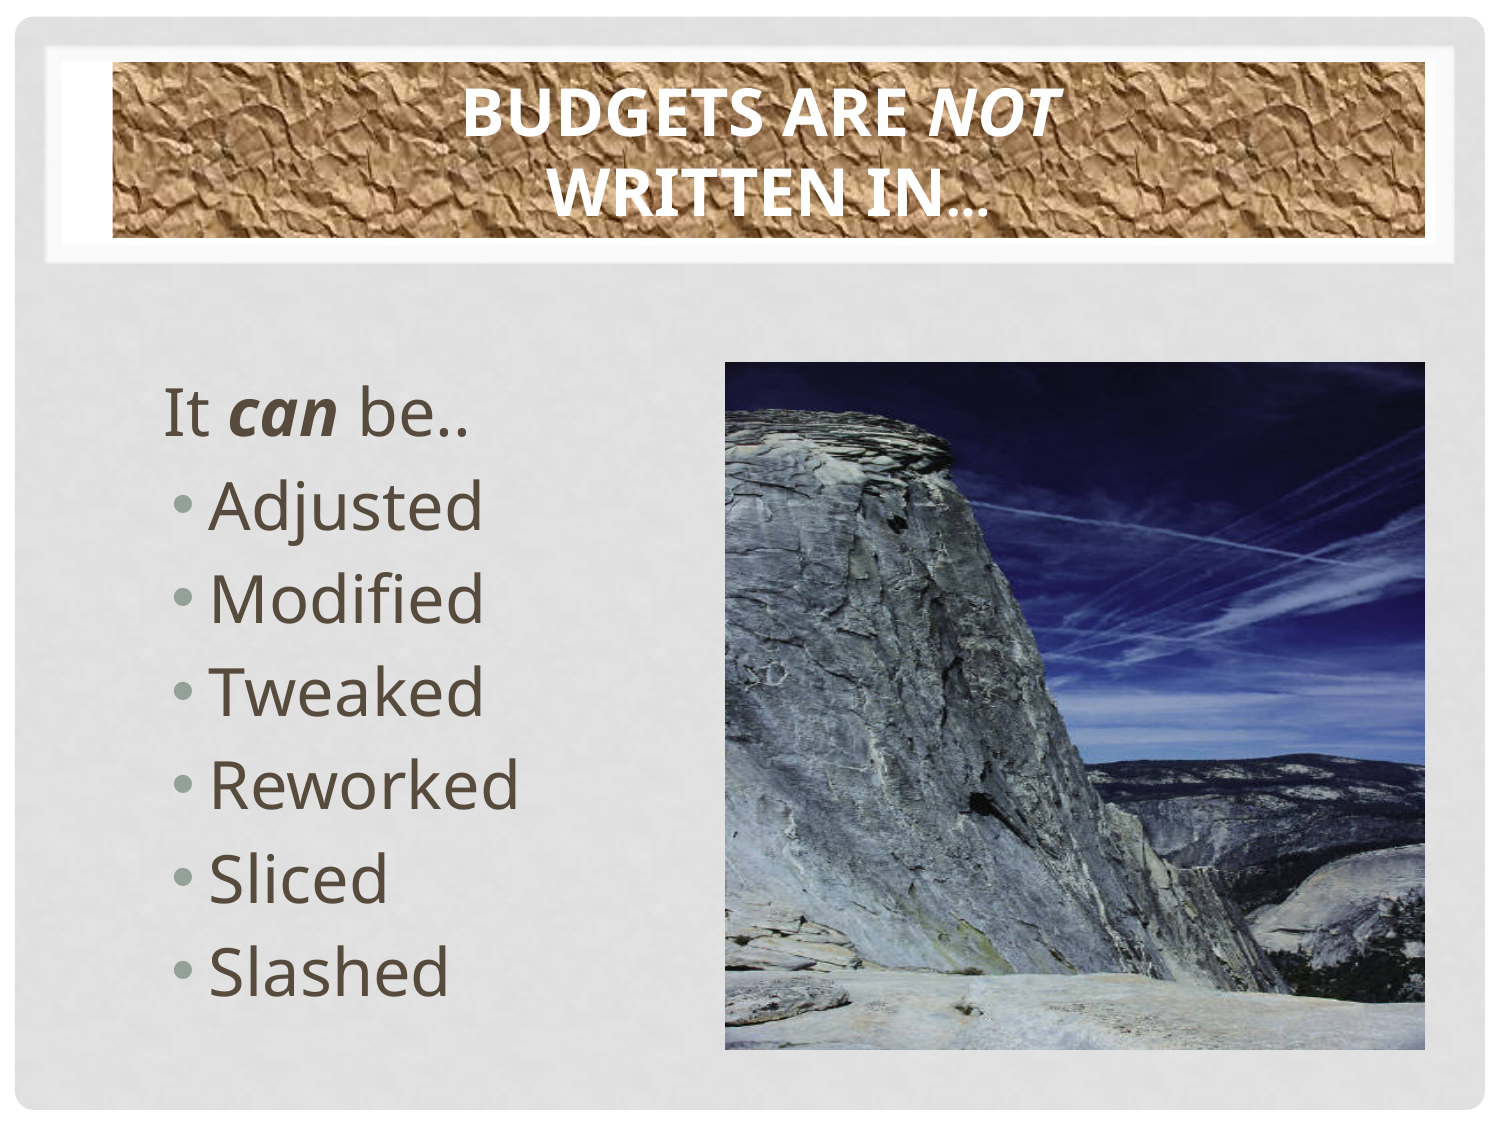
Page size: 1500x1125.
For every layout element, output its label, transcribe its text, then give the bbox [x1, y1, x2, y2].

list It can be.. Adjusted Modified Tweaked Reworked Sliced Slashed [137, 362, 724, 983]
picture [724, 362, 1426, 1051]
title Budgets are NOT written in… [112, 62, 1425, 238]
